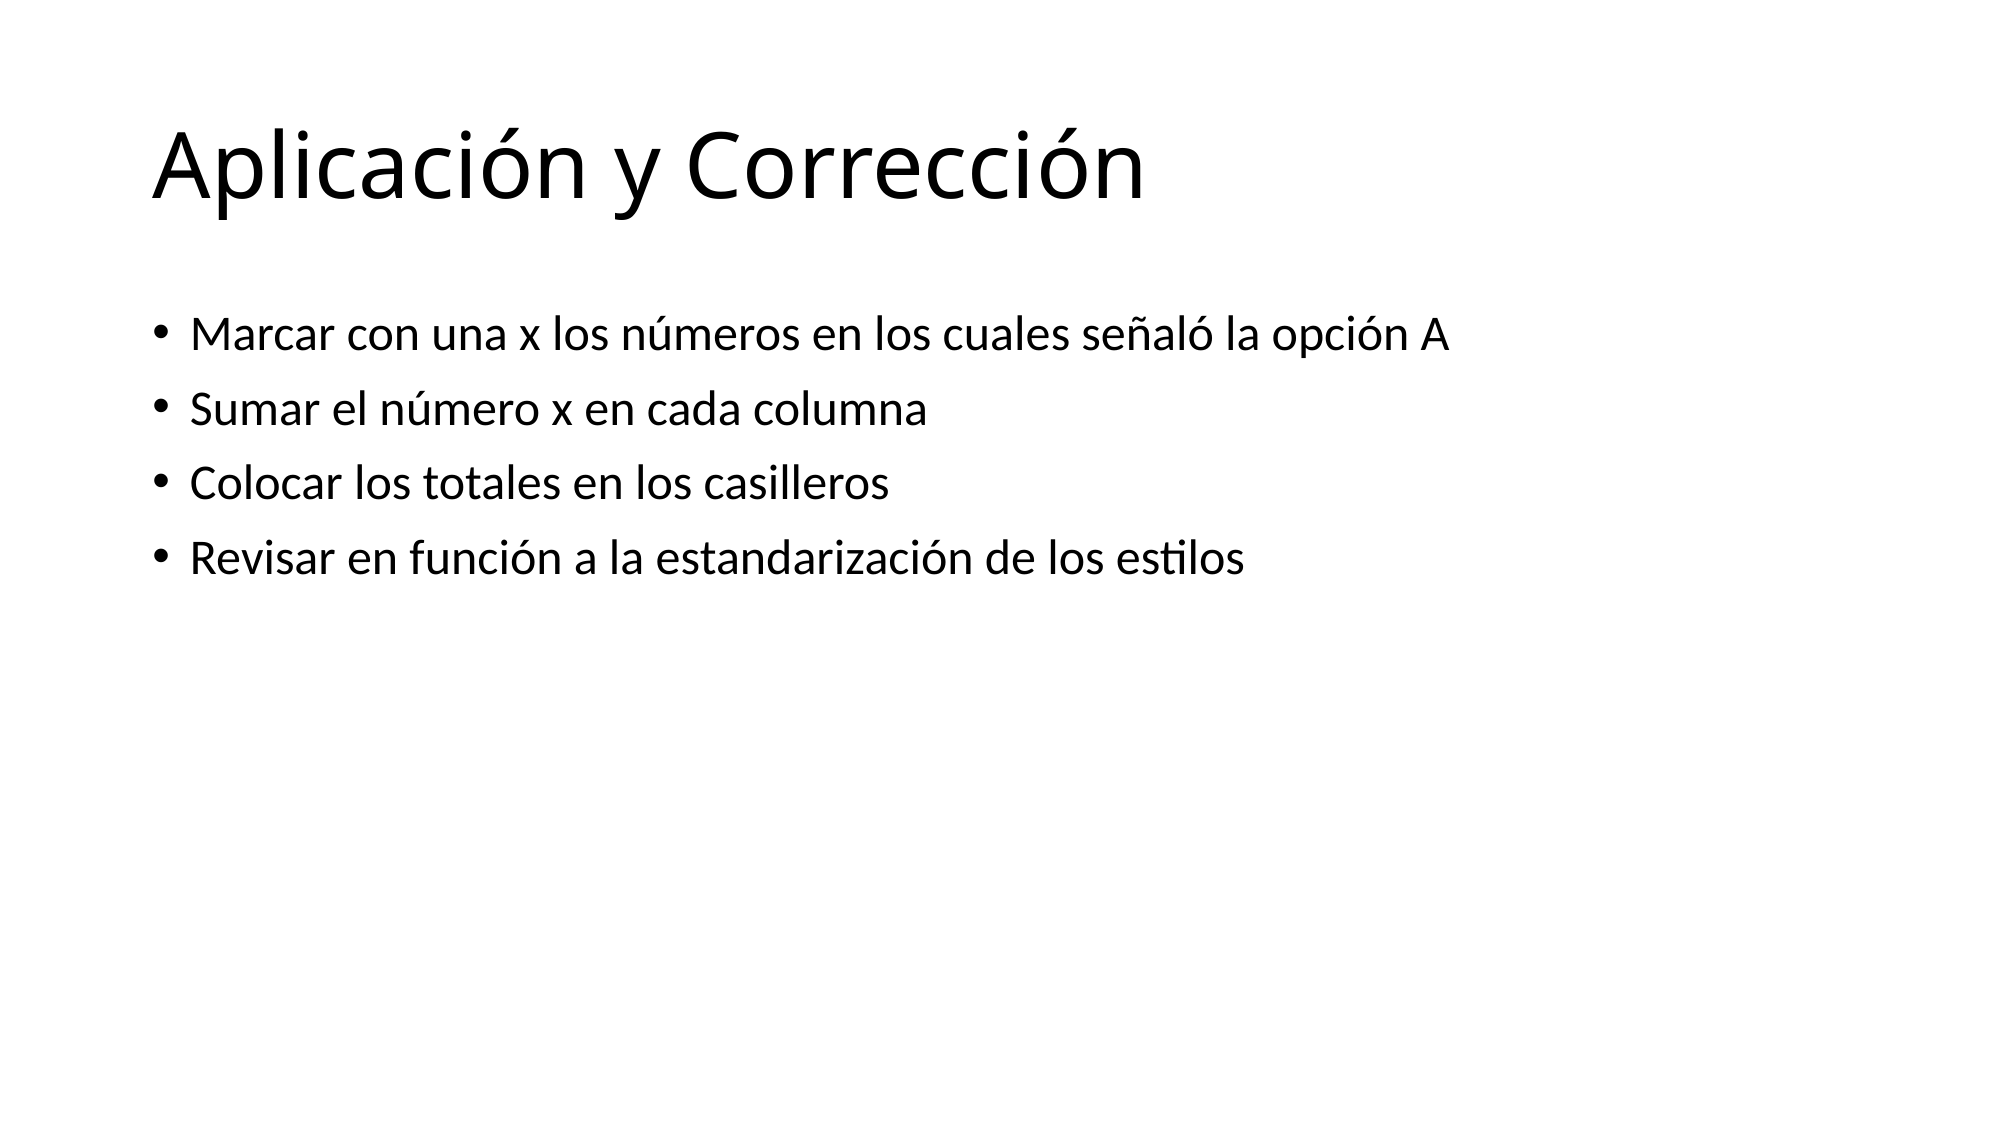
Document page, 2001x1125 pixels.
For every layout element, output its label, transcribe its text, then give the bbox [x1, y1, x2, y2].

list Marcar con una x los números en los cuales señaló la opción A Sumar el número x en cada columna Colocar los totales en los casilleros Revisar en función a la estandarización de los estilos [137, 299, 1863, 1014]
title Aplicación y Corrección [137, 59, 1863, 278]
